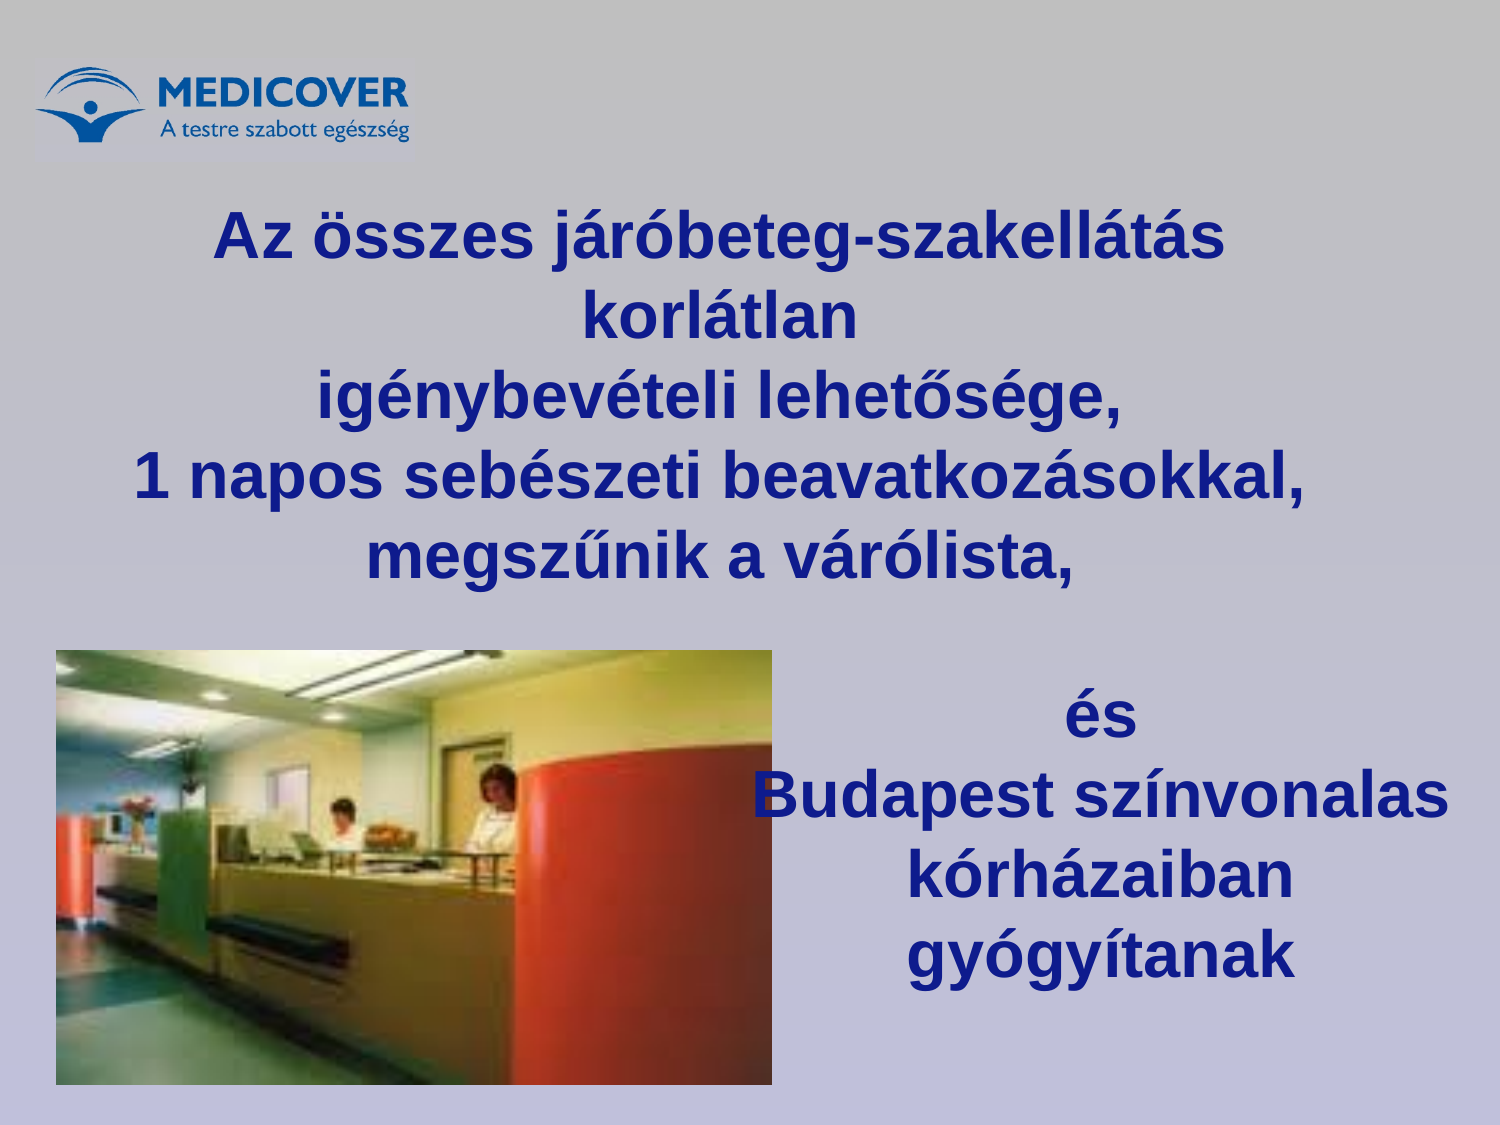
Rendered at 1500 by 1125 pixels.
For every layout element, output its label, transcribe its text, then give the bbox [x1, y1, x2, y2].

text_box Az összes járóbeteg-szakellátás korlátlan igénybevételi lehetősége, 1 napos sebészeti beavatkozásokkal, megszűnik a várólista, [118, 184, 1323, 599]
text_box és Budapest színvonalas kórházaiban gyógyítanak [777, 663, 1483, 998]
picture [56, 650, 772, 1086]
picture [34, 58, 415, 162]
